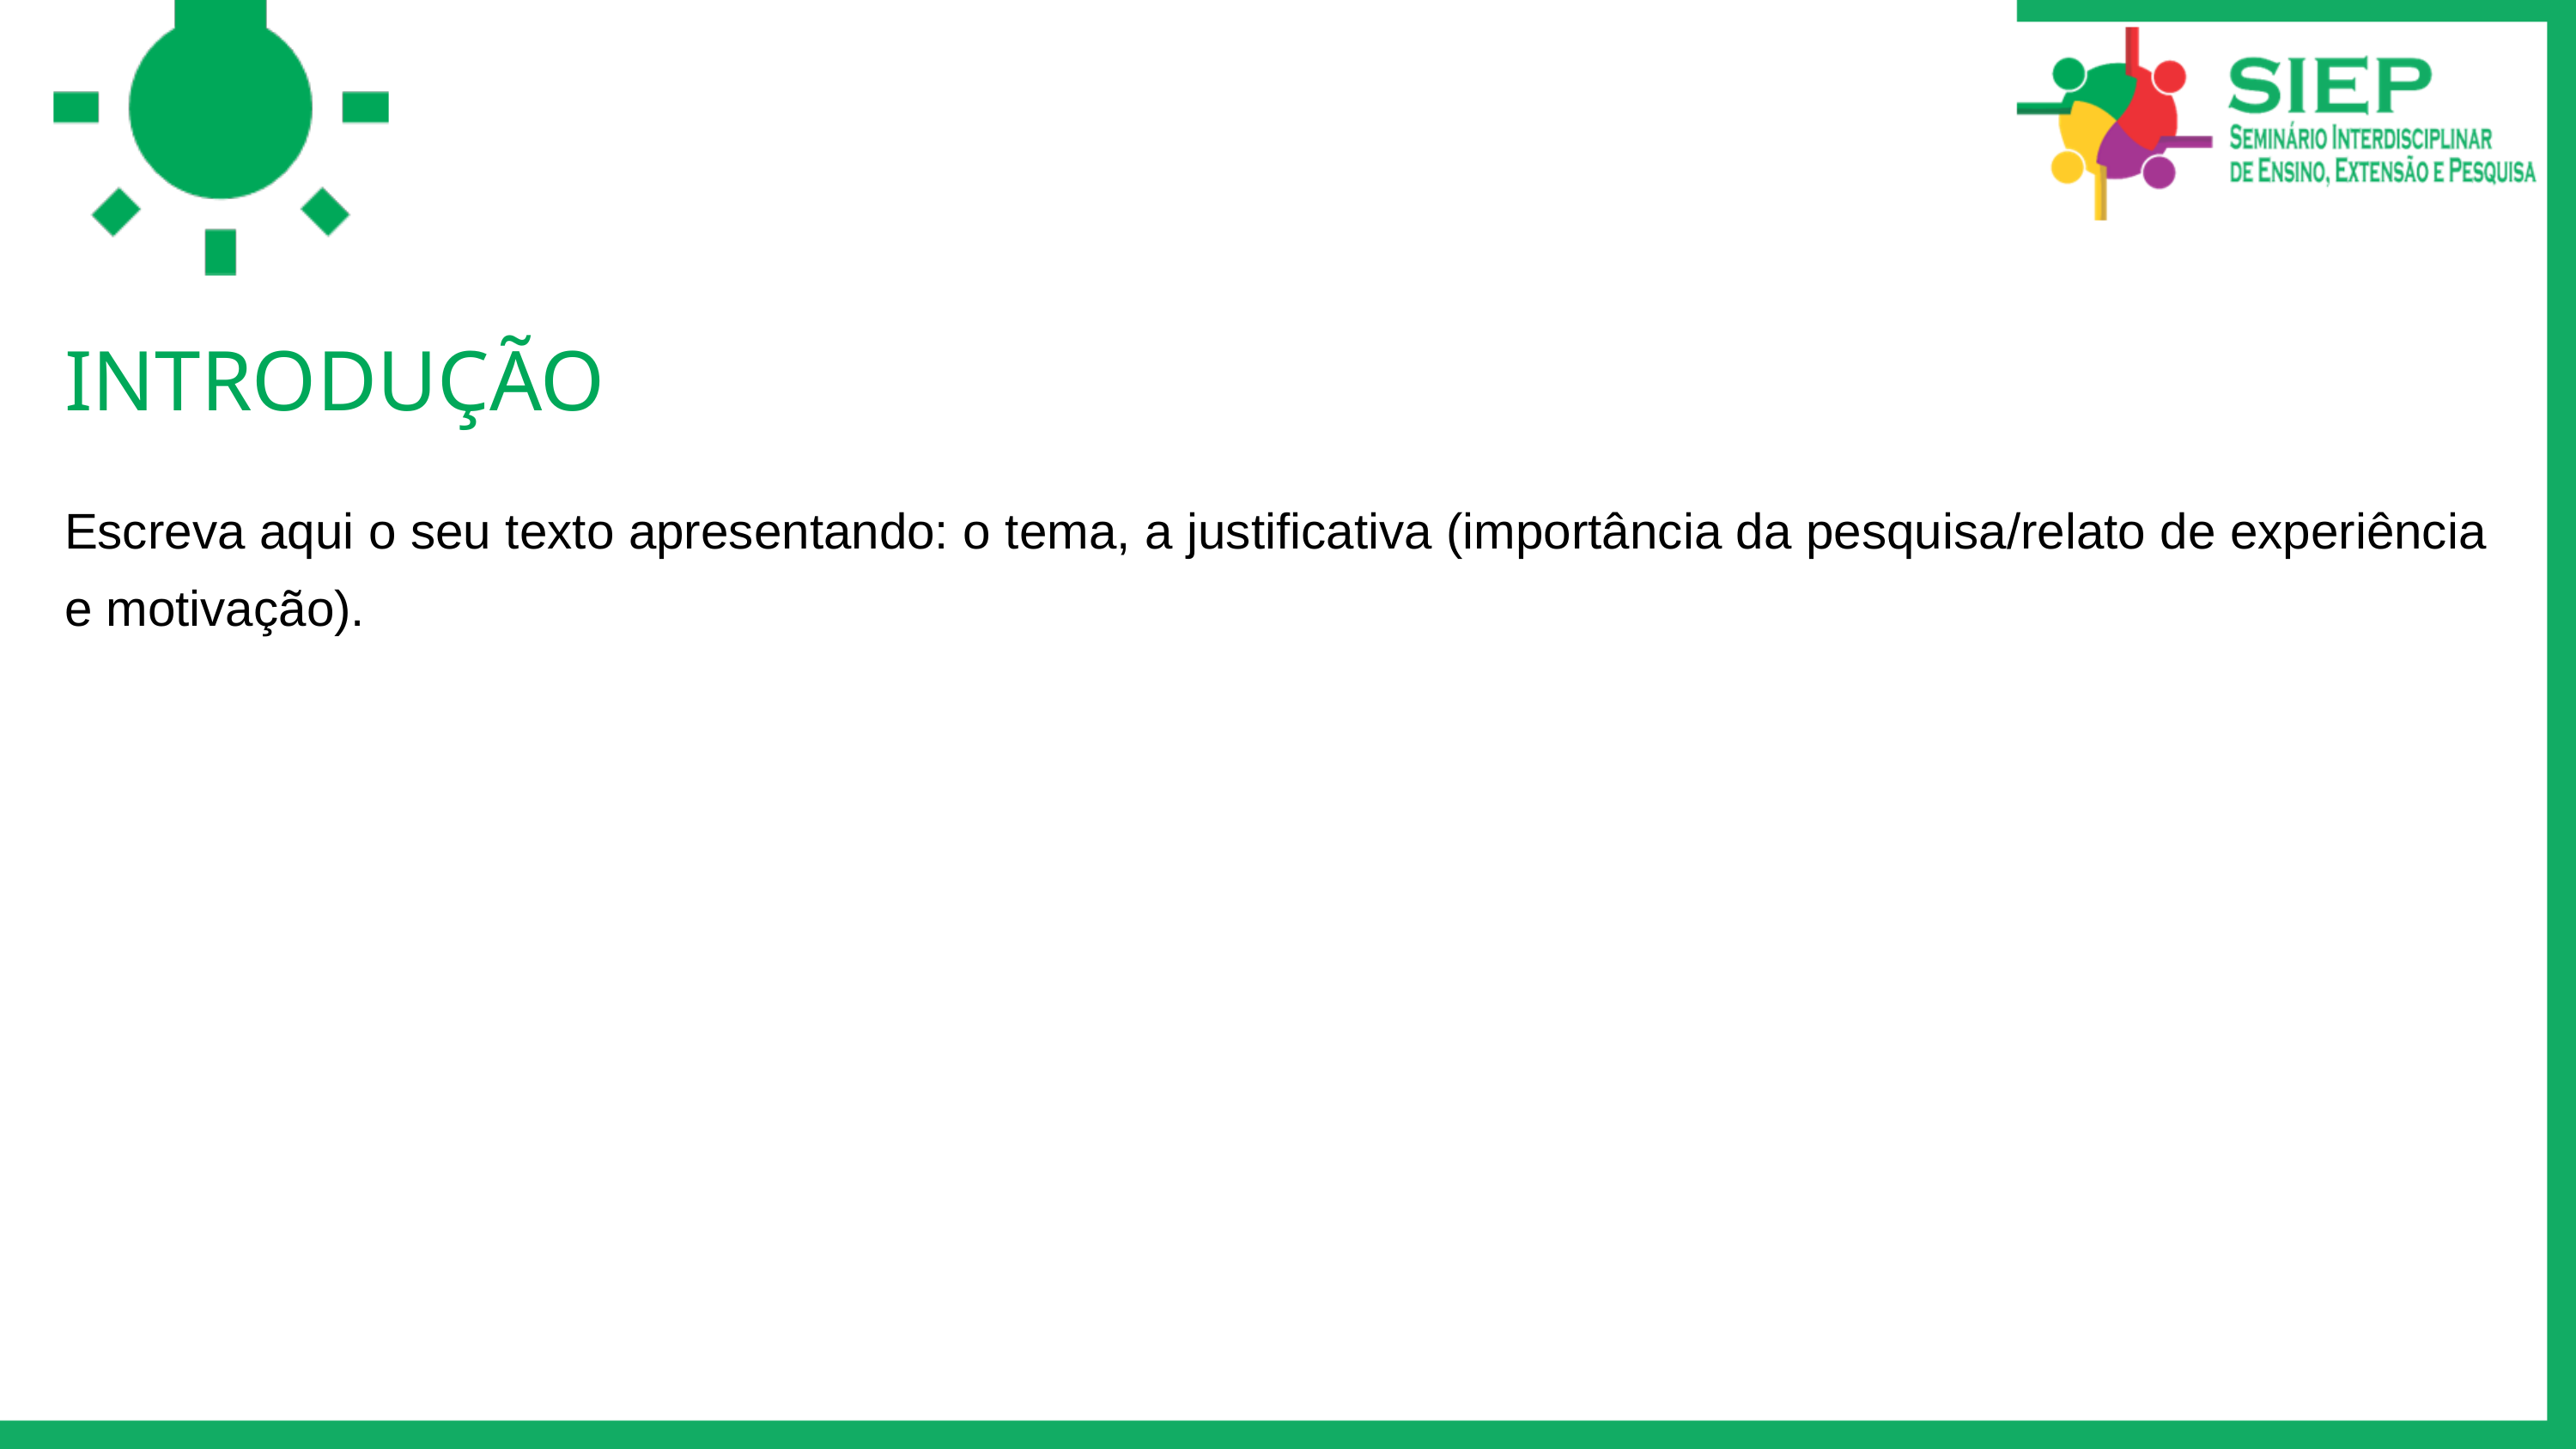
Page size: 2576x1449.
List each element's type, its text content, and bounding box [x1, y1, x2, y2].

text_box [53, 0, 389, 276]
picture [0, 0, 2576, 1449]
text_box Escreva aqui o seu texto apresentando: o tema, a justificativa (importância da pesquisa/relato de experiência e motivação). [64, 481, 2490, 637]
text_box INTRODUÇÃO [64, 337, 784, 427]
